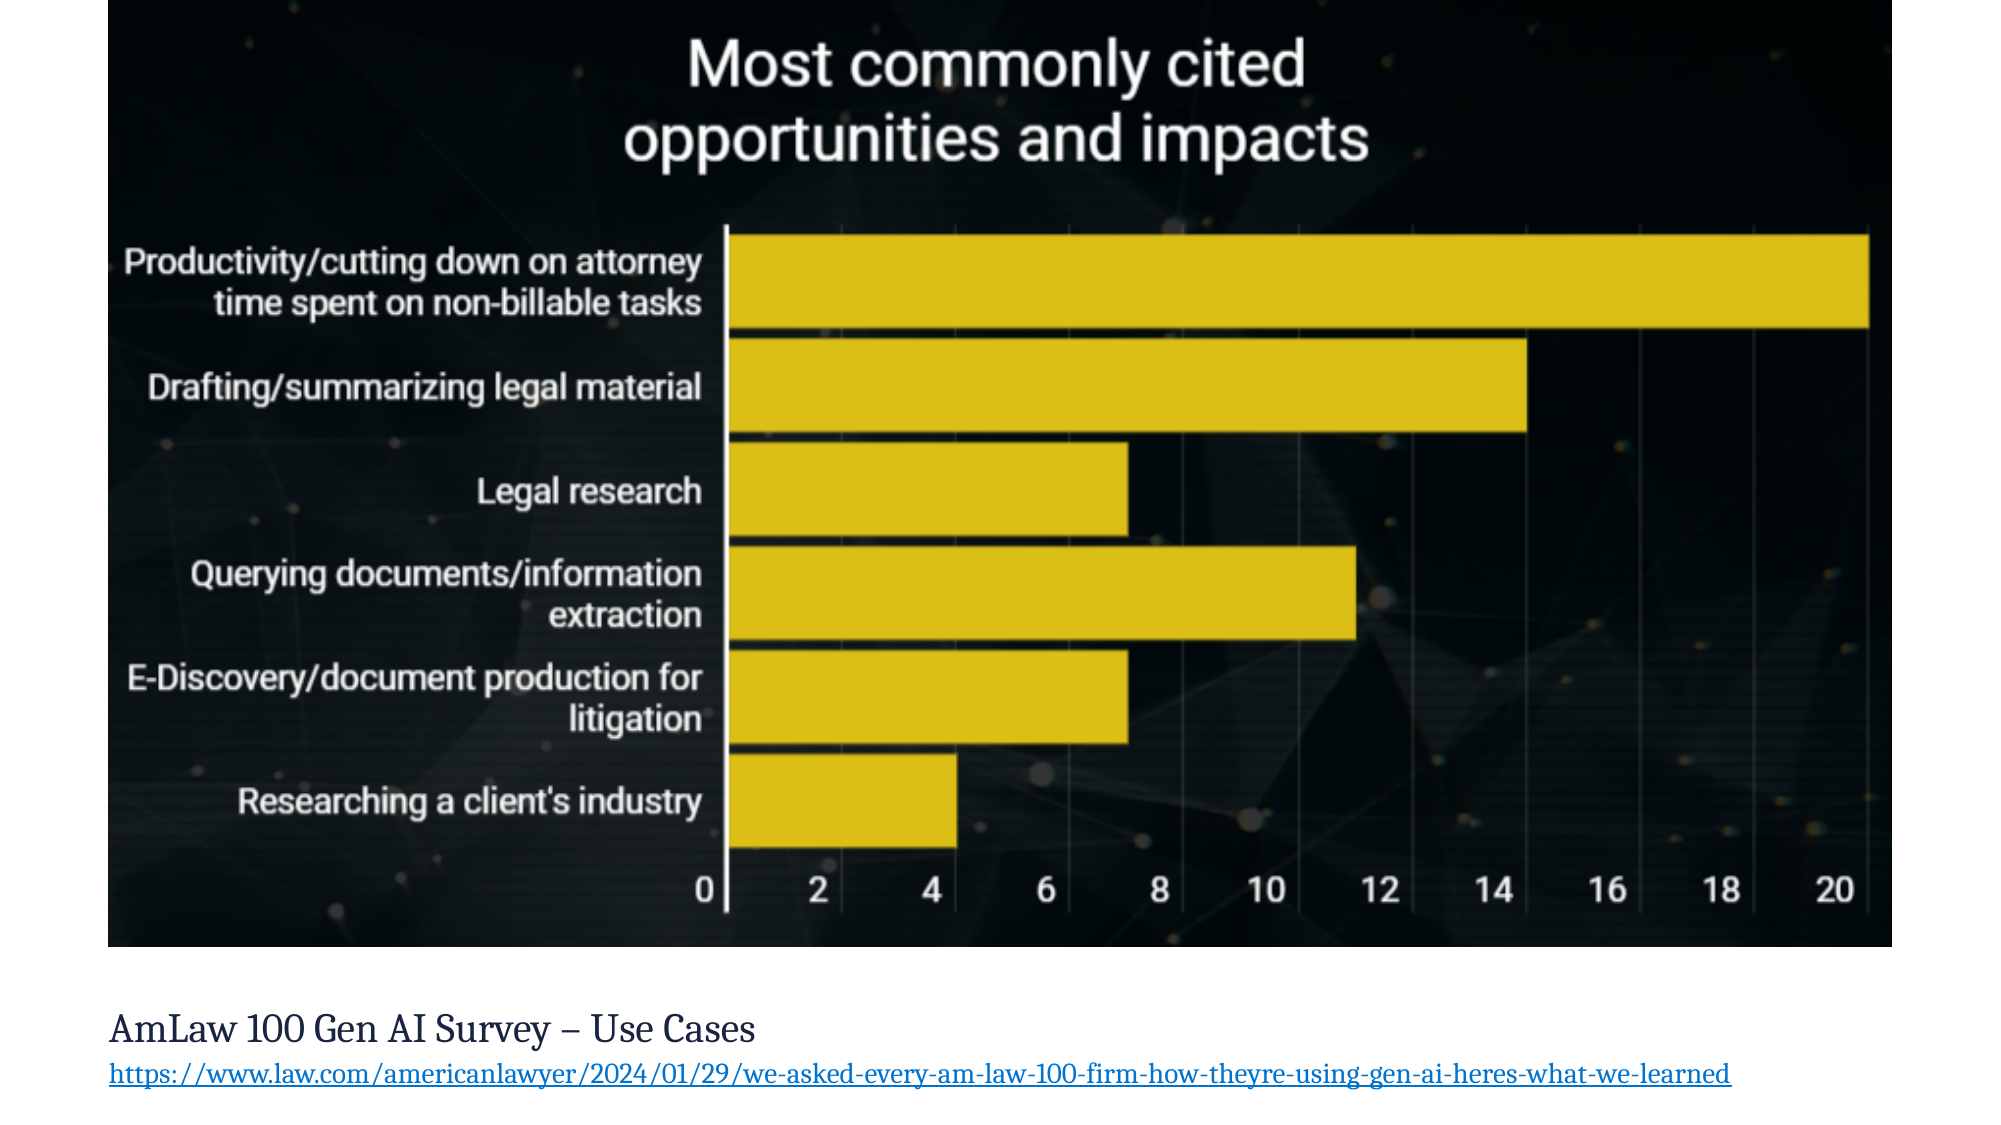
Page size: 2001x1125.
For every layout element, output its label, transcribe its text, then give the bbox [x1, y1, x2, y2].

text_box AmLaw 100 Gen AI Survey – Use Cases https://www.law.com/americanlawyer/2024/01/29/we-asked-every-am-law-100-firm-how-theyre-using-gen-ai-heres-what-we-learned [108, 1006, 1892, 1125]
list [108, 0, 1892, 947]
